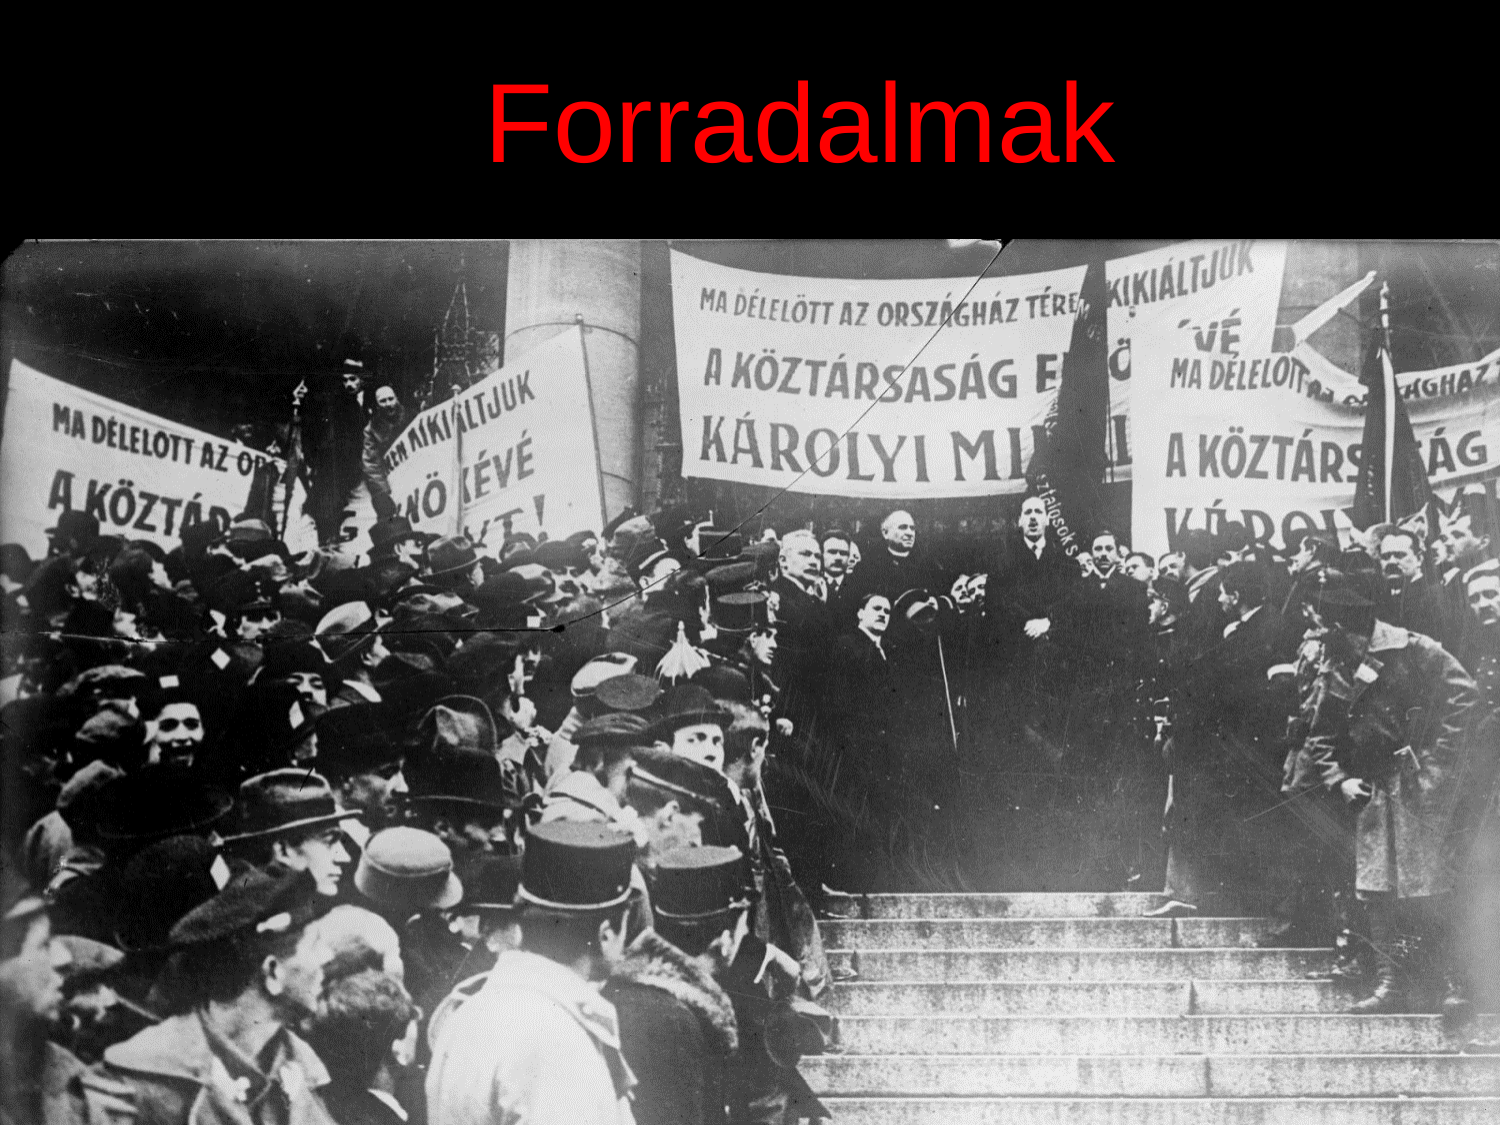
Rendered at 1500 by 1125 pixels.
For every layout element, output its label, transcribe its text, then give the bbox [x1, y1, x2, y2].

text_box Forradalmak [469, 42, 1132, 193]
picture [0, 239, 1500, 1125]
